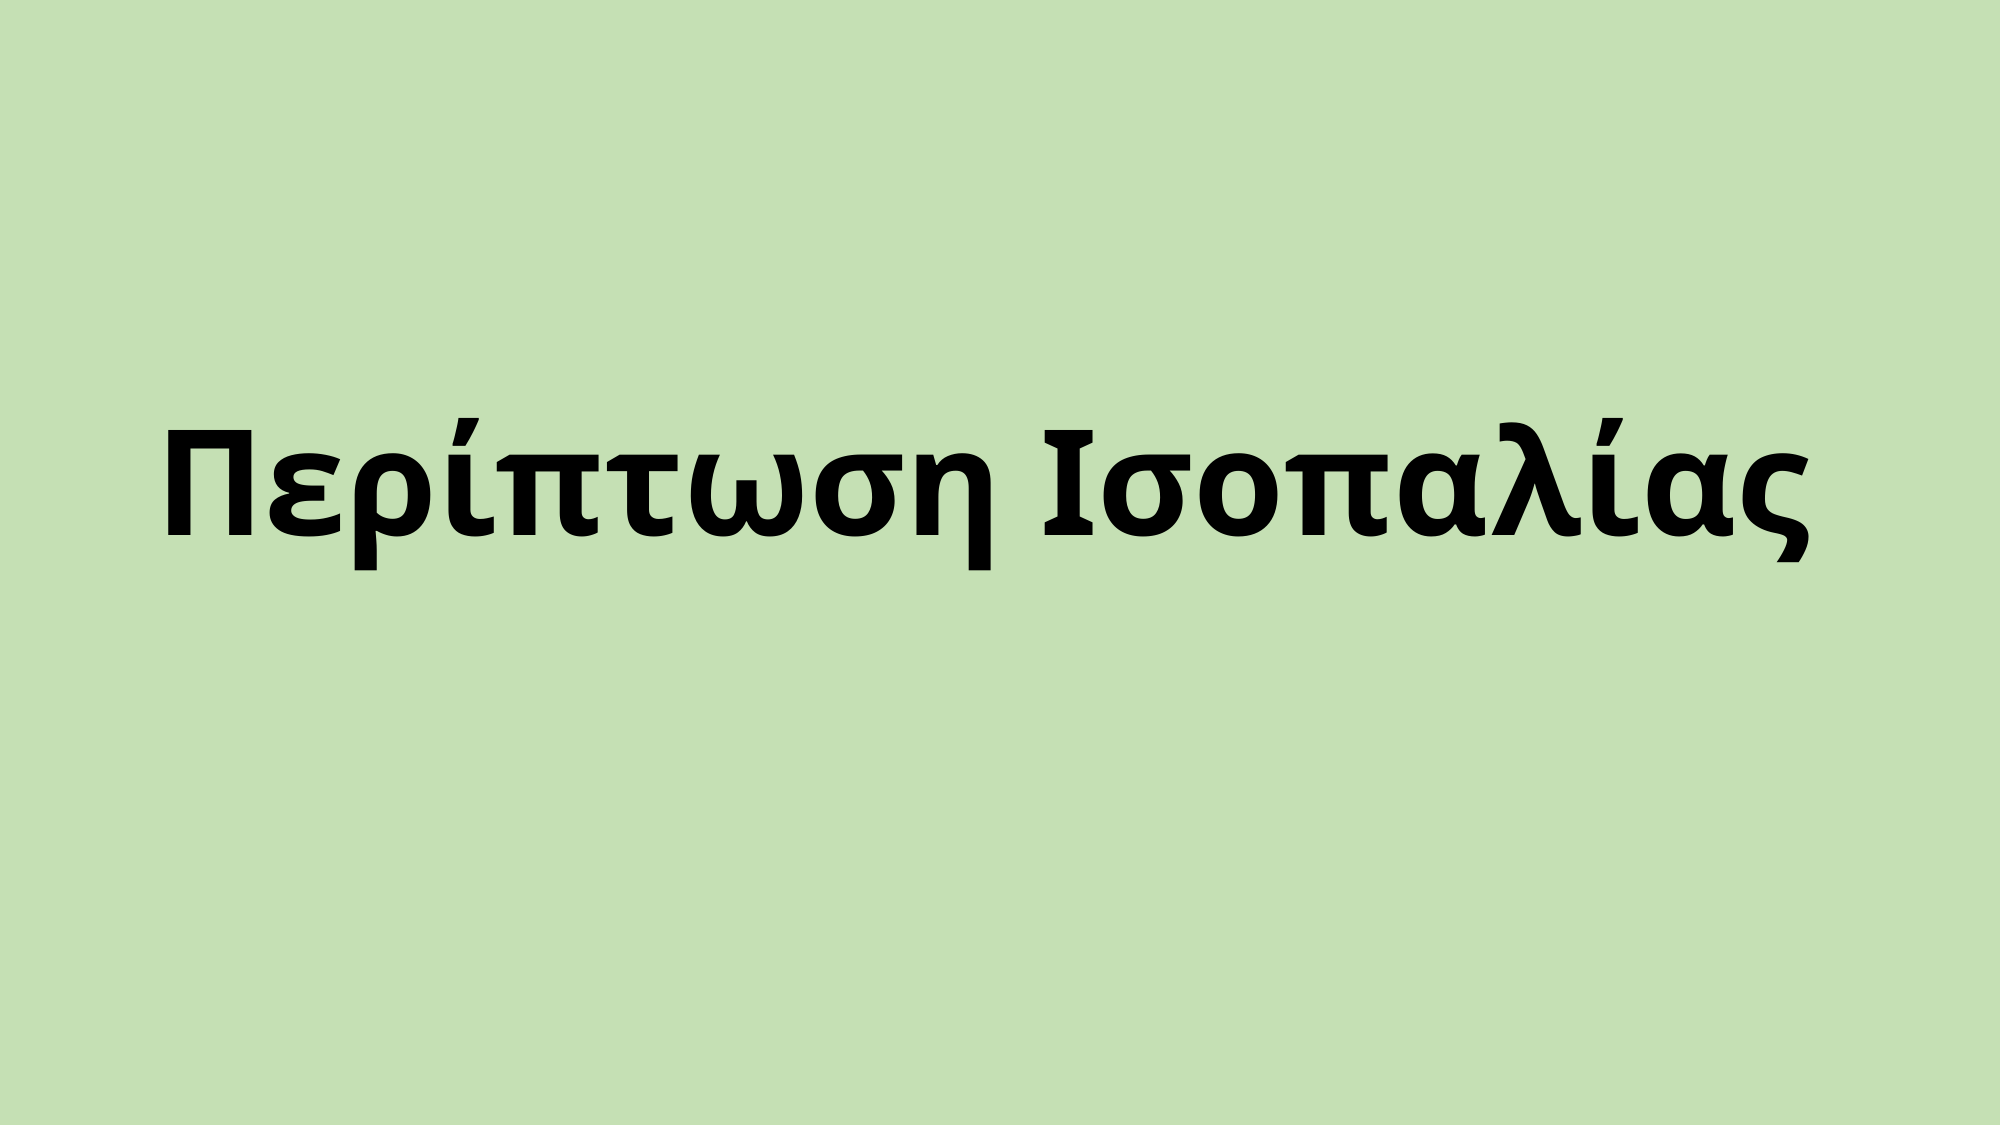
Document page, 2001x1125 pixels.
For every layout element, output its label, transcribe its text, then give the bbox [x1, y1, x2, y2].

title Περίπτωση Ισοπαλίας [139, 378, 1865, 597]
